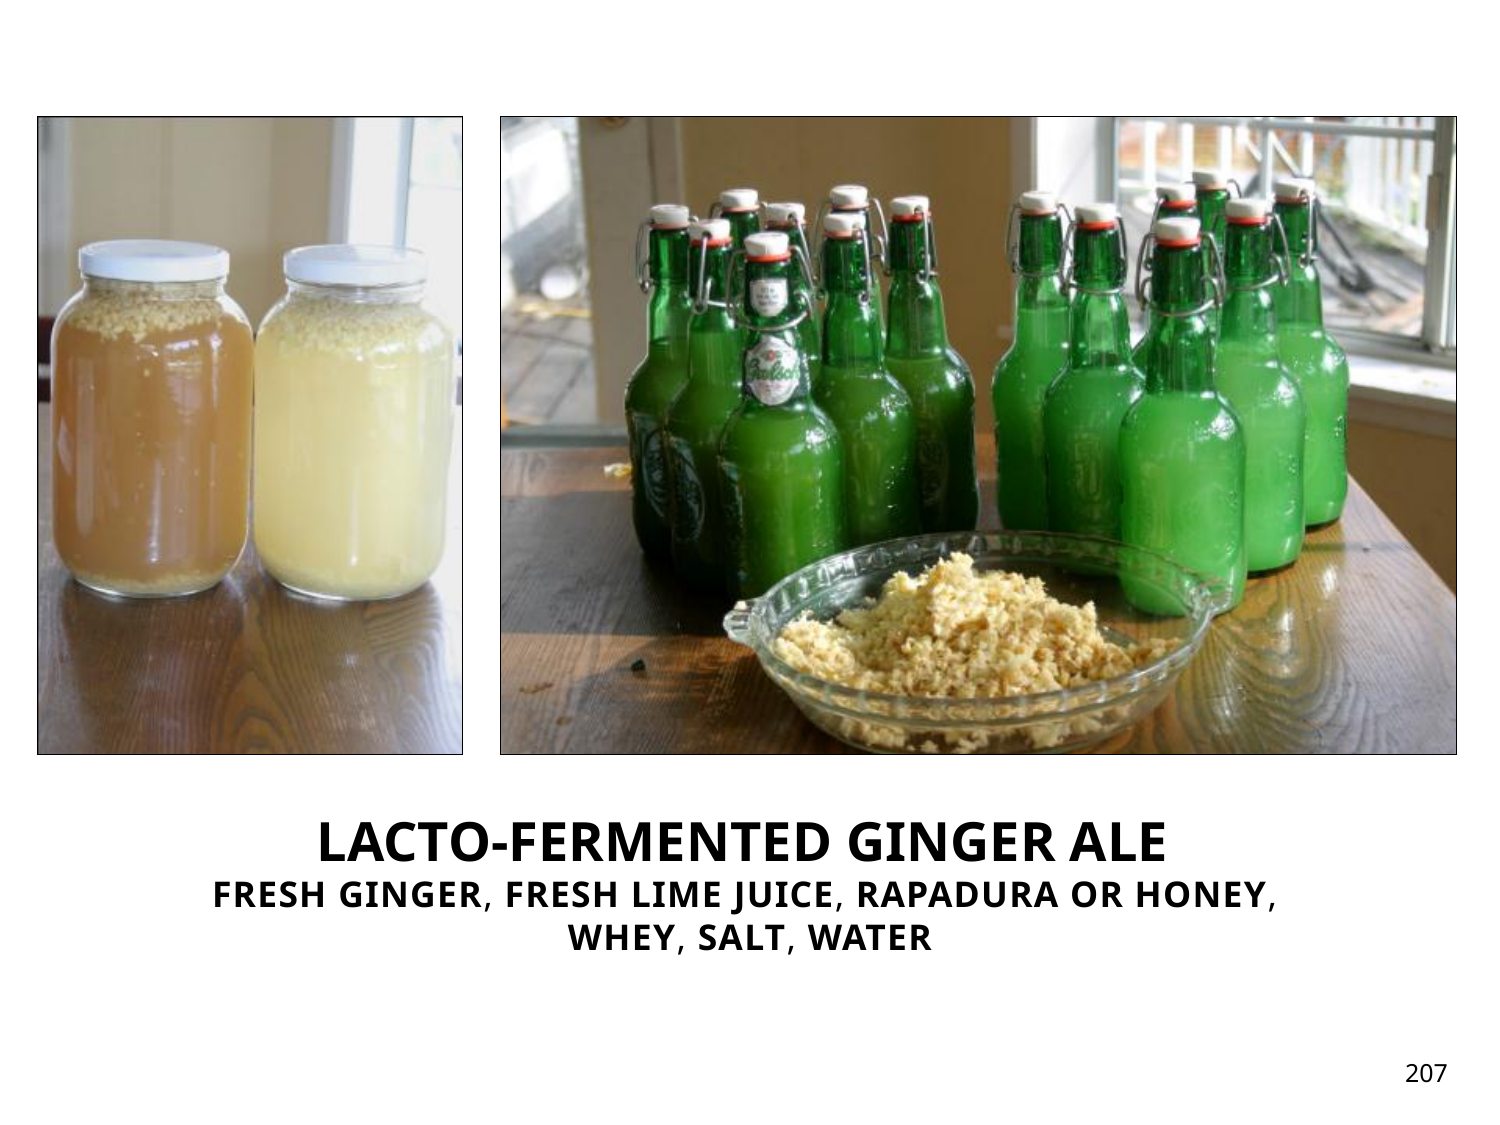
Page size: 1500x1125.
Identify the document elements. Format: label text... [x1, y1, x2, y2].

picture [499, 116, 1457, 755]
slide_number 207 [1150, 1049, 1464, 1125]
text_box LACTO-FERMENTED GINGER ALE FRESH GINGER, FRESH LIME JUICE, RAPADURA OR HONEY, WHEY, SALT, WATER [68, 799, 1432, 965]
picture [37, 116, 463, 755]
